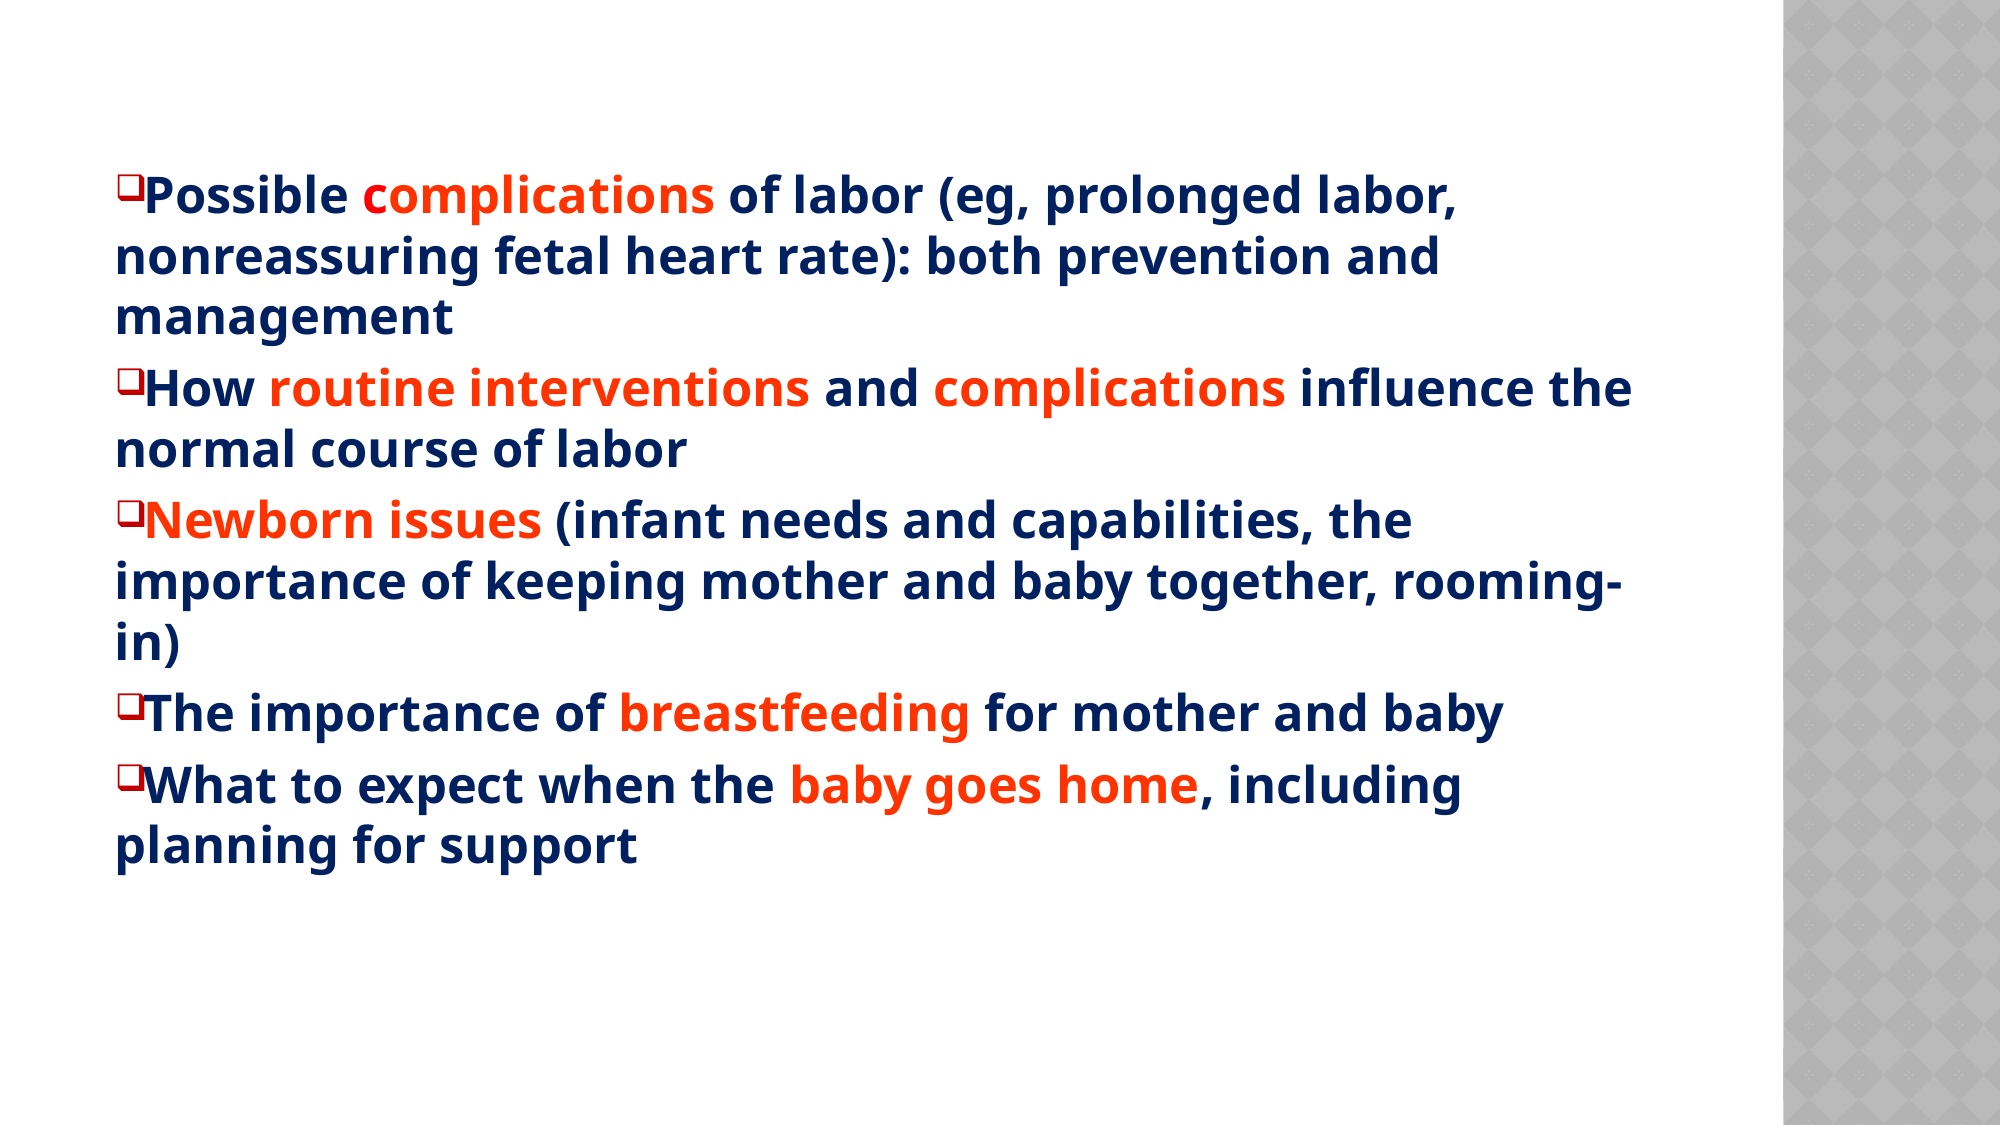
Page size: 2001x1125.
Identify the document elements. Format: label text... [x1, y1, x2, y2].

list Possible complications of labor (eg, prolonged labor, nonreassuring fetal heart rate): both prevention and management How routine interventions and complications influence the normal course of labor Newborn issues (infant needs and capabilities, the importance of keeping mother and baby together, rooming-in) The importance of breastfeeding for mother and baby What to expect when the baby goes home, including planning for support [99, 87, 1684, 883]
